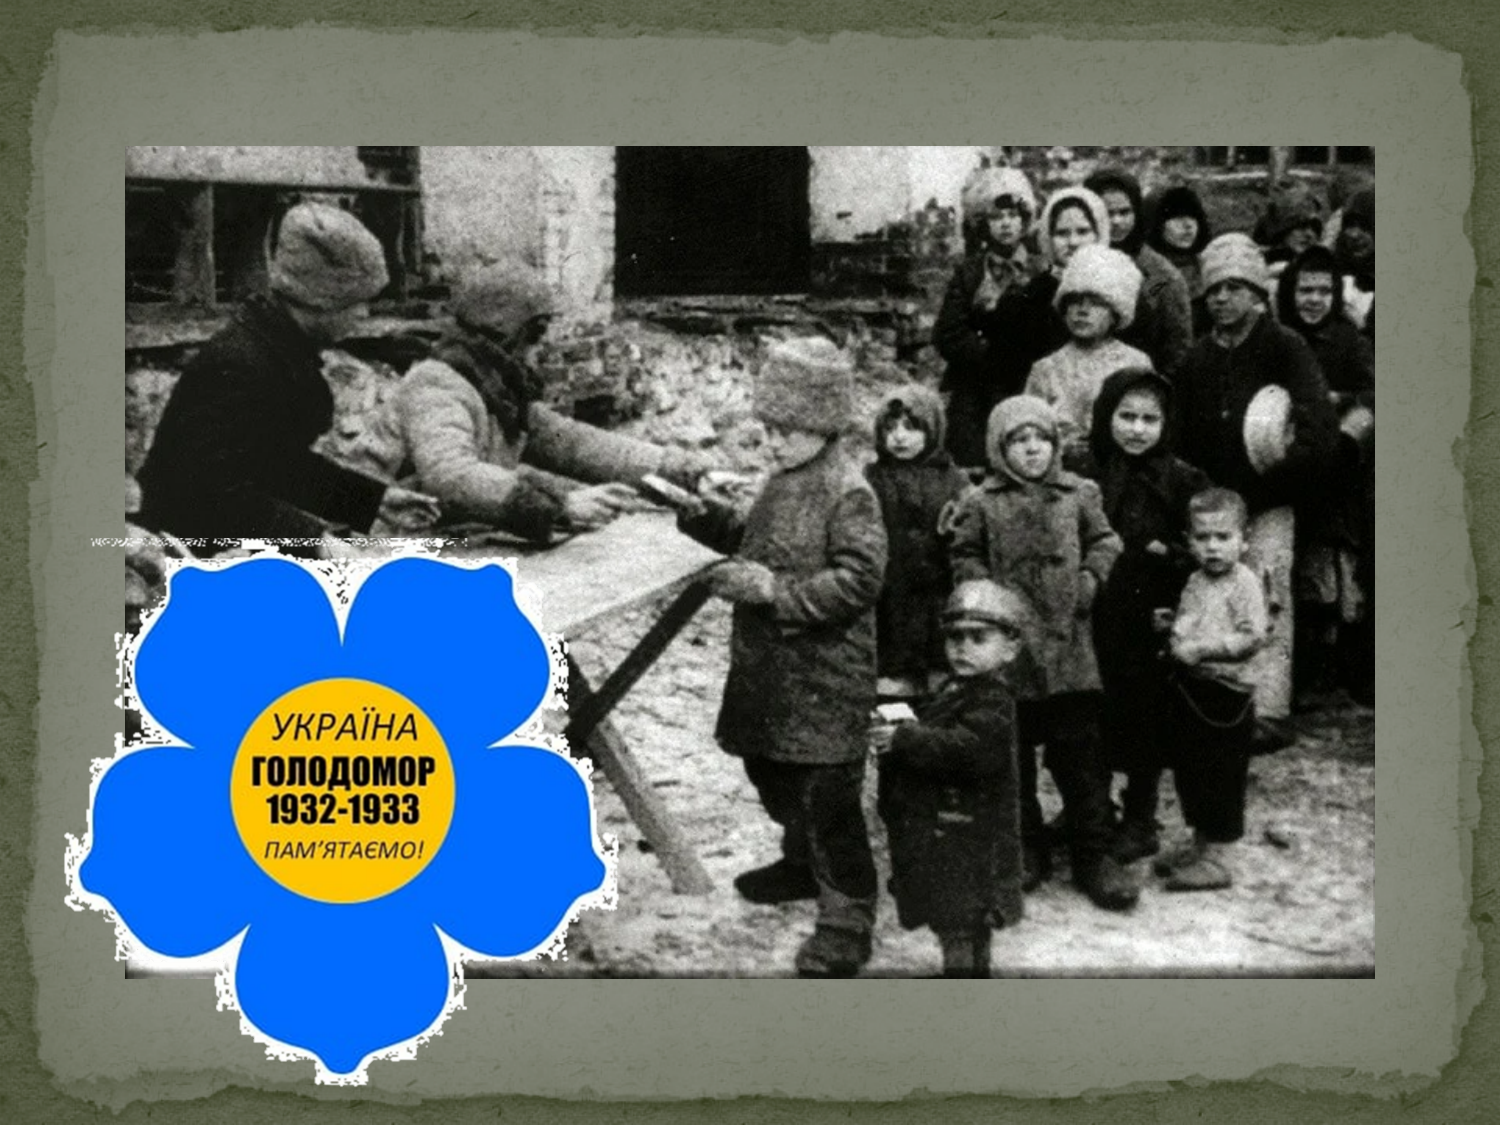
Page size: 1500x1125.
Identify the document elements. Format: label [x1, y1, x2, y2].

picture [41, 146, 1375, 1098]
